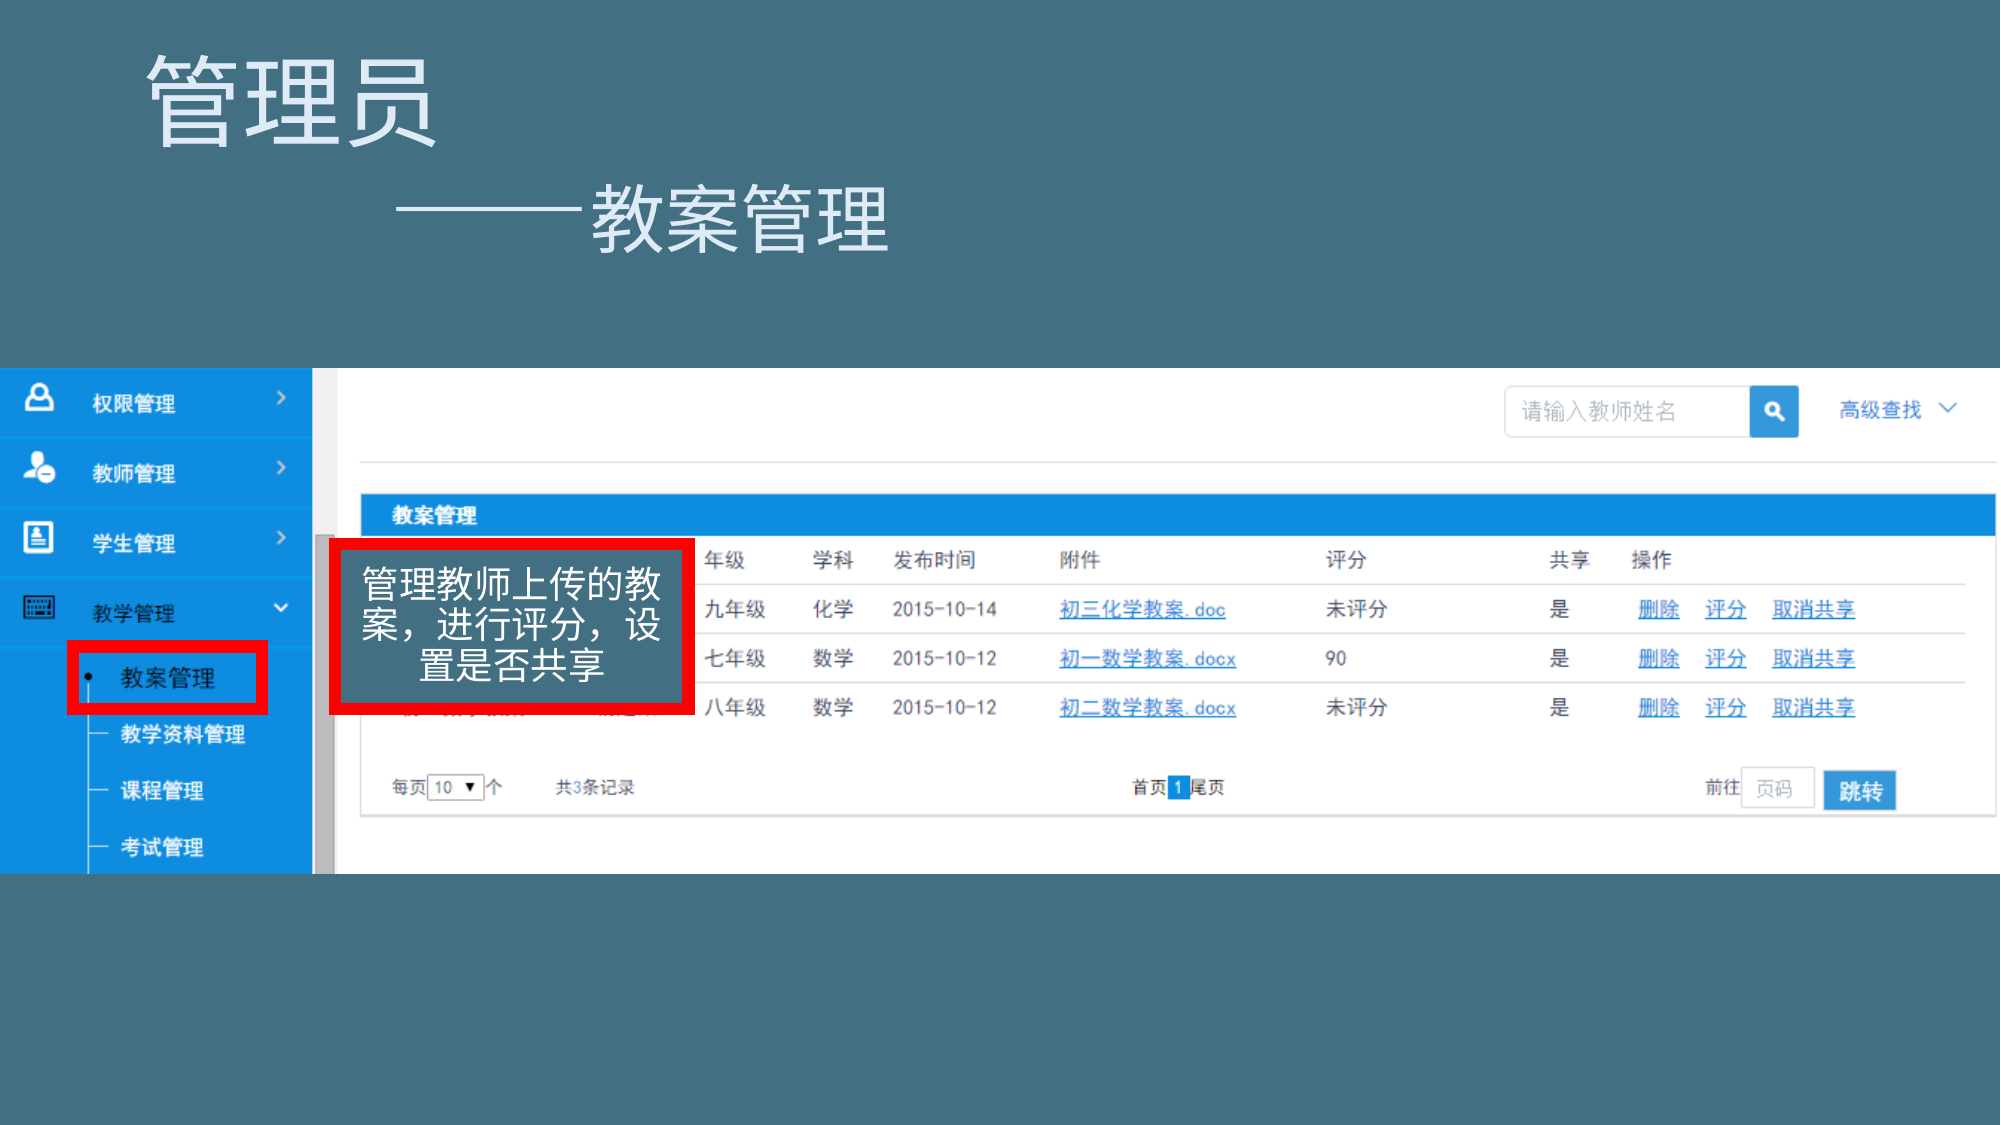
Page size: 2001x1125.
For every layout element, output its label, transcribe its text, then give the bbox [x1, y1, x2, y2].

title 管理员 ——教案管理 [127, 34, 1181, 288]
picture [0, 368, 2000, 874]
